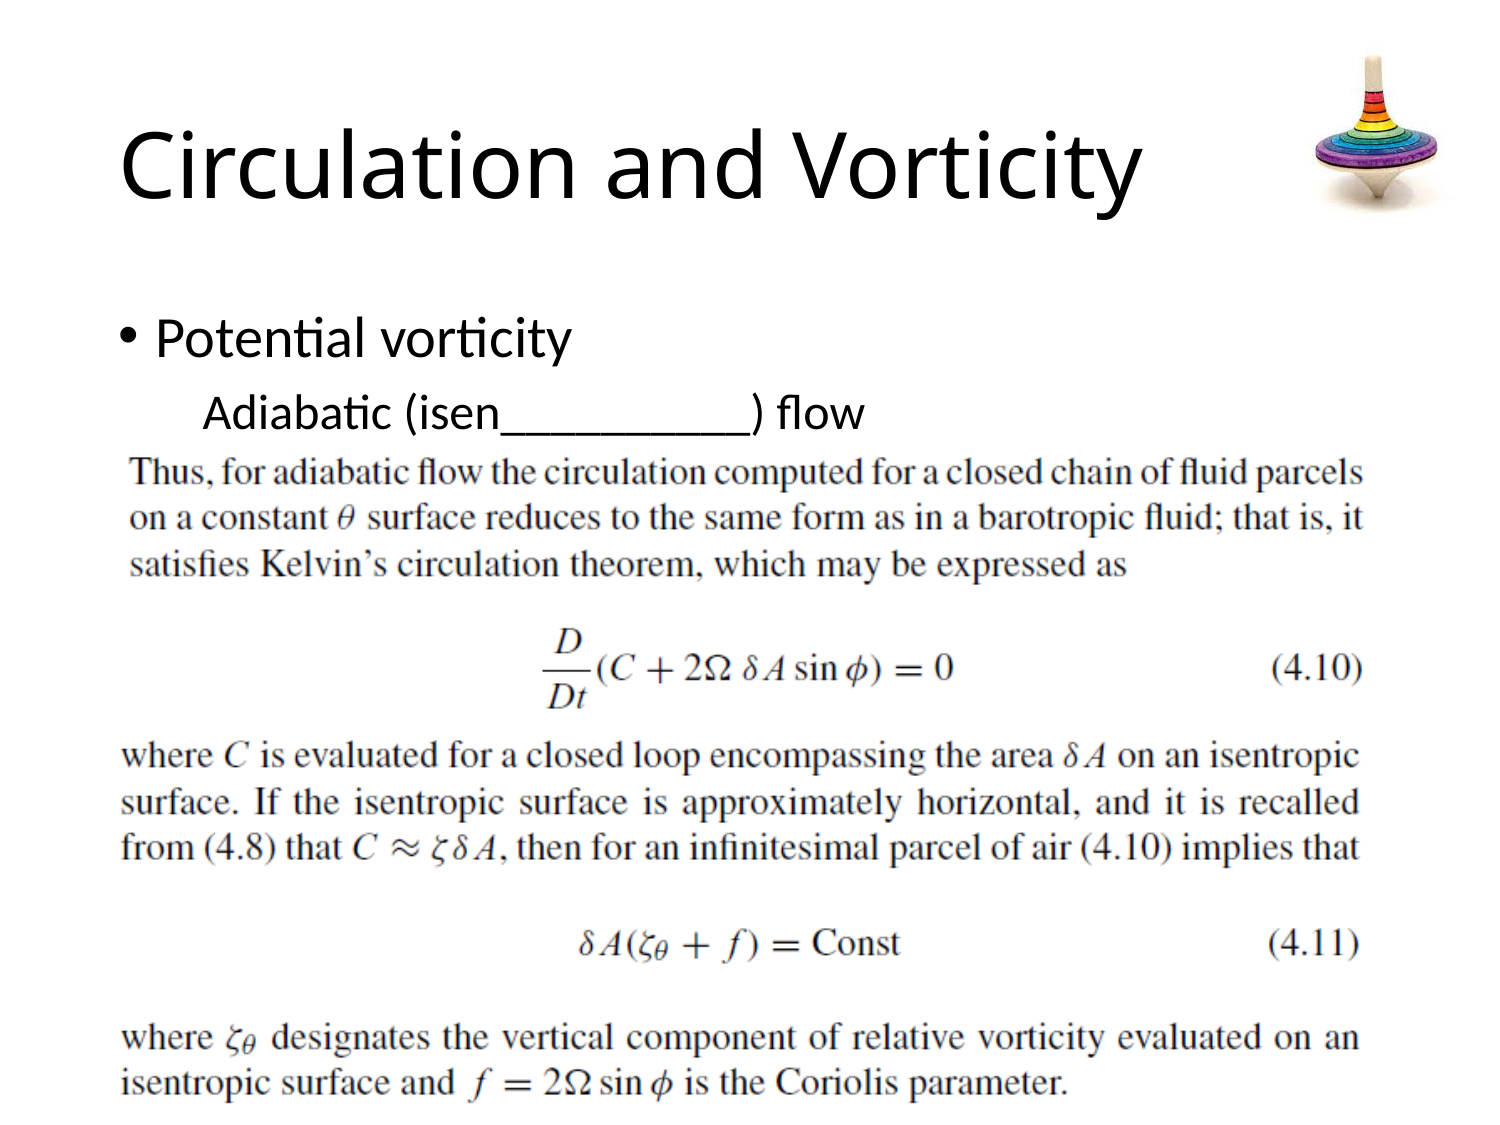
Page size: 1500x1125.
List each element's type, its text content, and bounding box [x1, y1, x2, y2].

picture [119, 451, 1381, 732]
picture [109, 734, 1381, 1108]
title Circulation and Vorticity [103, 59, 1397, 278]
text_box Adiabatic (isen__________) flow [187, 371, 881, 447]
list Potential vorticity [103, 299, 1397, 1014]
picture [1273, 10, 1490, 227]
